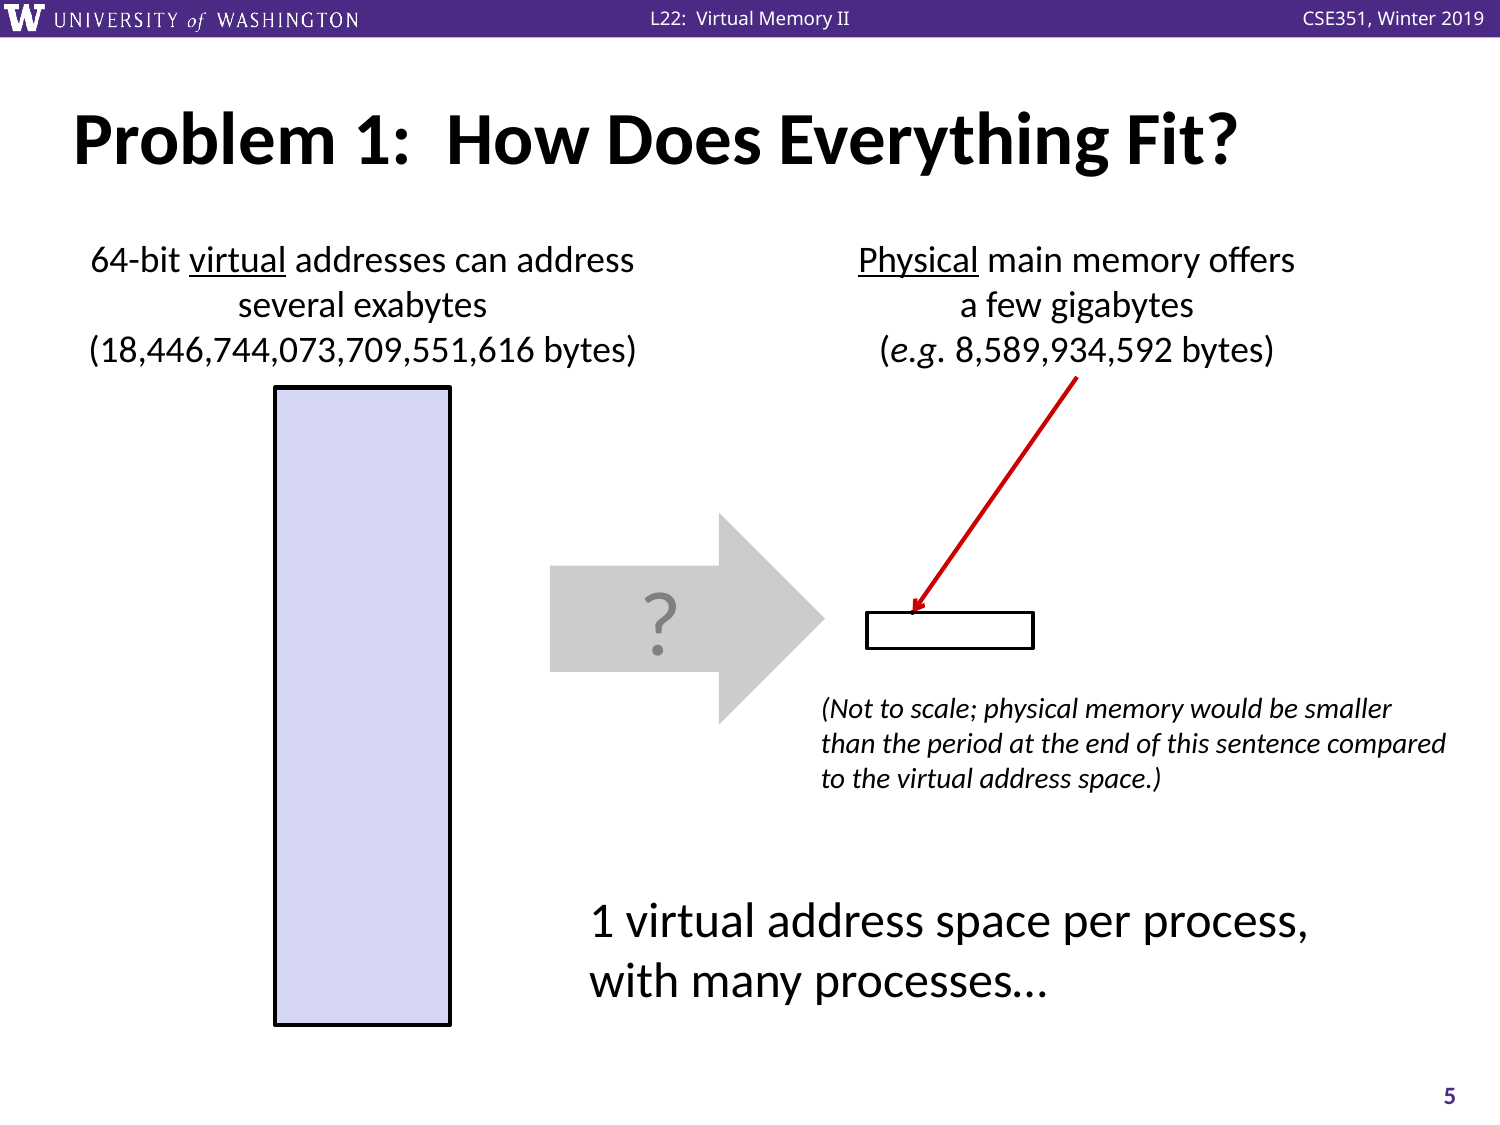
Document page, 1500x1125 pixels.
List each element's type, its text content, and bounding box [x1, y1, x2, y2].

text_box 64-bit virtual addresses can address several exabytes (18,446,744,073,709,551,616 bytes) [73, 227, 653, 377]
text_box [912, 378, 1078, 613]
text_box (Not to scale; physical memory would be smaller than the period at the end of this sentence compared to the virtual address space.) [805, 682, 1464, 802]
picture [4, 4, 358, 32]
slide_number 5 [1400, 1065, 1500, 1125]
text_box ? [549, 512, 826, 725]
text_box Physical main memory offers a few gigabytes (e.g. 8,589,934,592 bytes) [843, 227, 1311, 377]
text_box [275, 387, 450, 1025]
title Problem 1: How Does Everything Fit? [58, 71, 1438, 198]
text_box 1 virtual address space per process, with many processes… [574, 879, 1326, 1015]
text_box [867, 612, 1033, 649]
